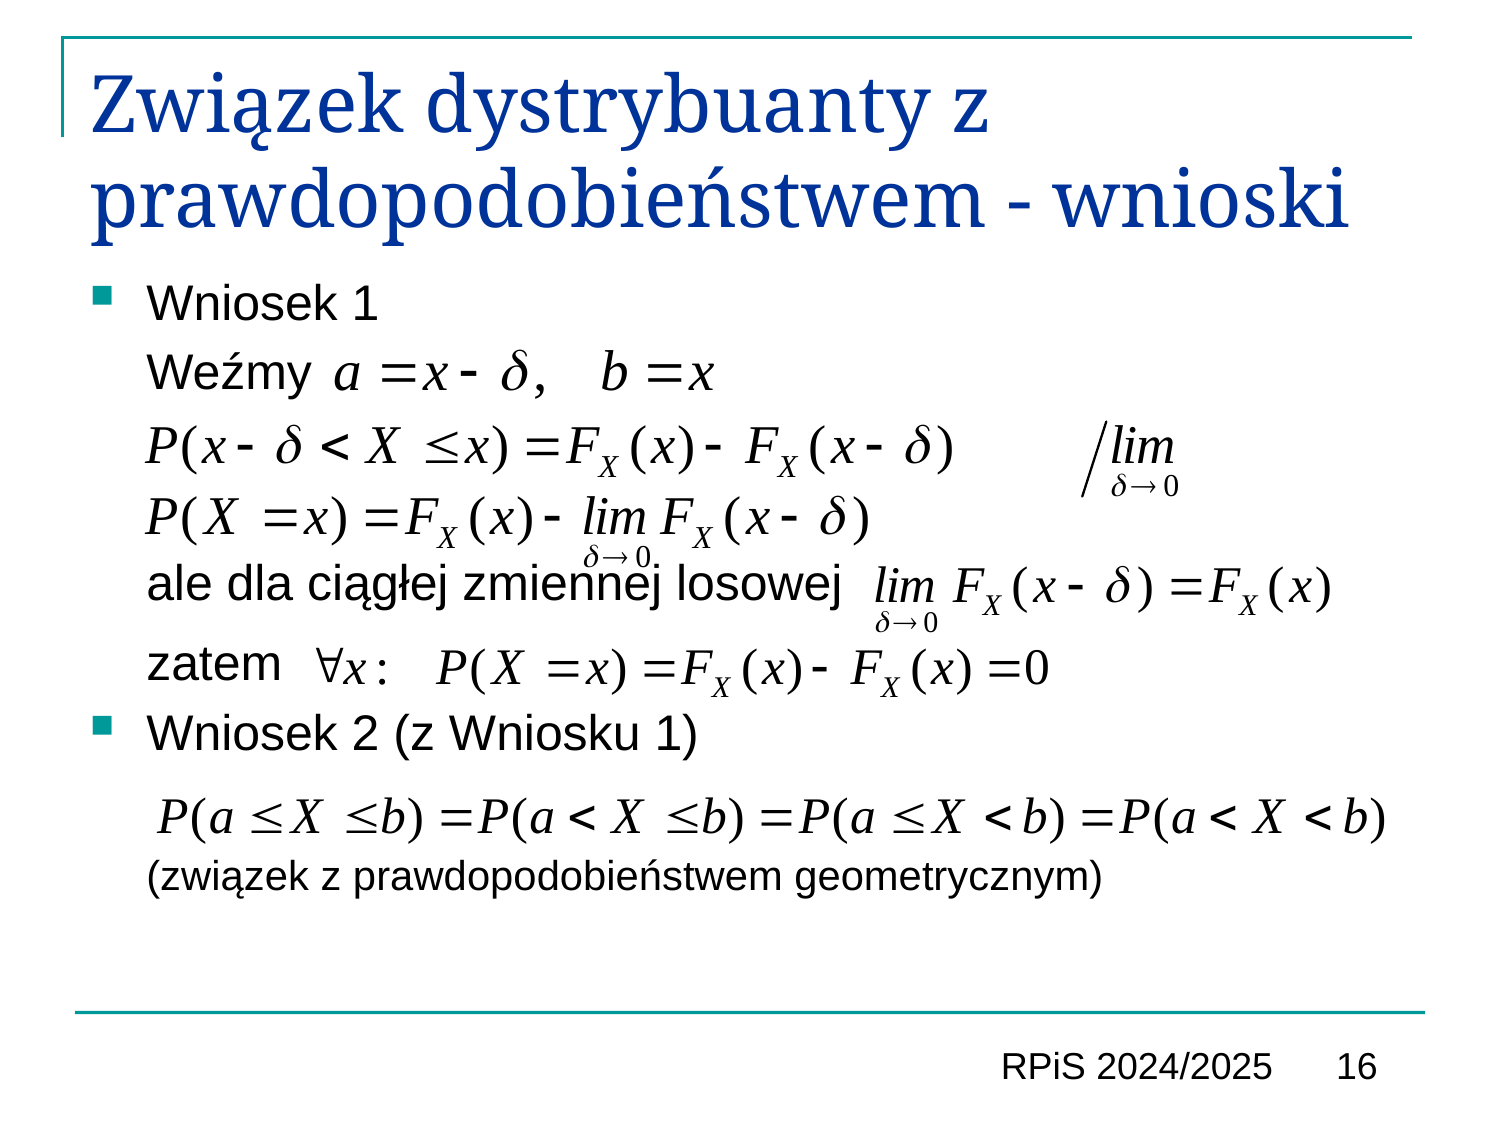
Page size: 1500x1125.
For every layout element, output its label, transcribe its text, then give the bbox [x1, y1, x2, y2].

text_box RPiS 2024/2025 16 [986, 1034, 1436, 1125]
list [135, 408, 1187, 509]
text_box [300, 633, 1058, 706]
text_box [324, 337, 726, 415]
list Wniosek 1 Weźmy ale dla ciągłej zmiennej losowej zatem Wniosek 2 (z Wniosku 1) (związek z prawdopodobieństwem geometrycznym) [75, 262, 1424, 1006]
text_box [135, 479, 878, 580]
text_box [147, 786, 1395, 856]
title Związek dystrybuanty z prawdopodobieństwem - wnioski [75, 45, 1425, 233]
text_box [866, 550, 1339, 645]
